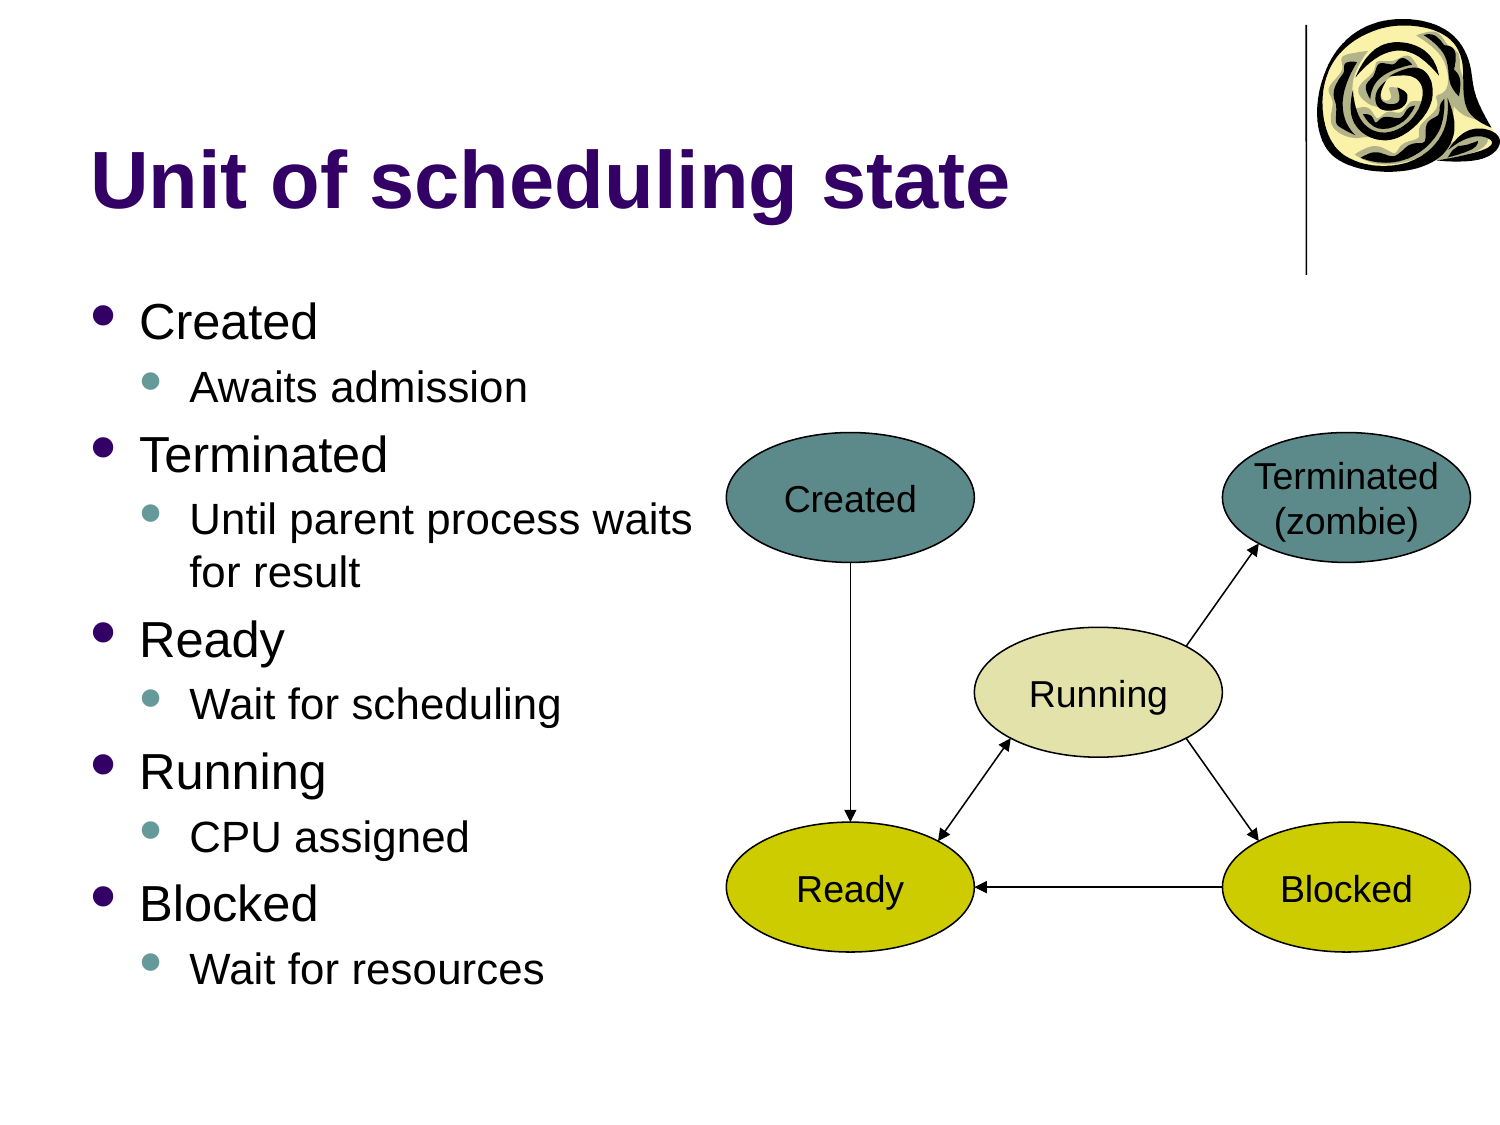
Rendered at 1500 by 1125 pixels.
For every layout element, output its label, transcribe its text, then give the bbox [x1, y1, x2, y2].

text_box Blocked [1222, 822, 1471, 953]
title Unit of scheduling state [74, 19, 1313, 233]
text_box Running [974, 627, 1223, 758]
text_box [1185, 737, 1259, 842]
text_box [1185, 543, 1259, 647]
list Created Awaits admission Terminated Until parent process waits for result Ready Wait for scheduling Running CPU assigned Blocked Wait for resources [74, 281, 715, 1006]
text_box Ready [726, 822, 975, 953]
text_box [937, 737, 1011, 842]
text_box Created [726, 432, 975, 563]
text_box Terminated (zombie) [1222, 432, 1471, 563]
